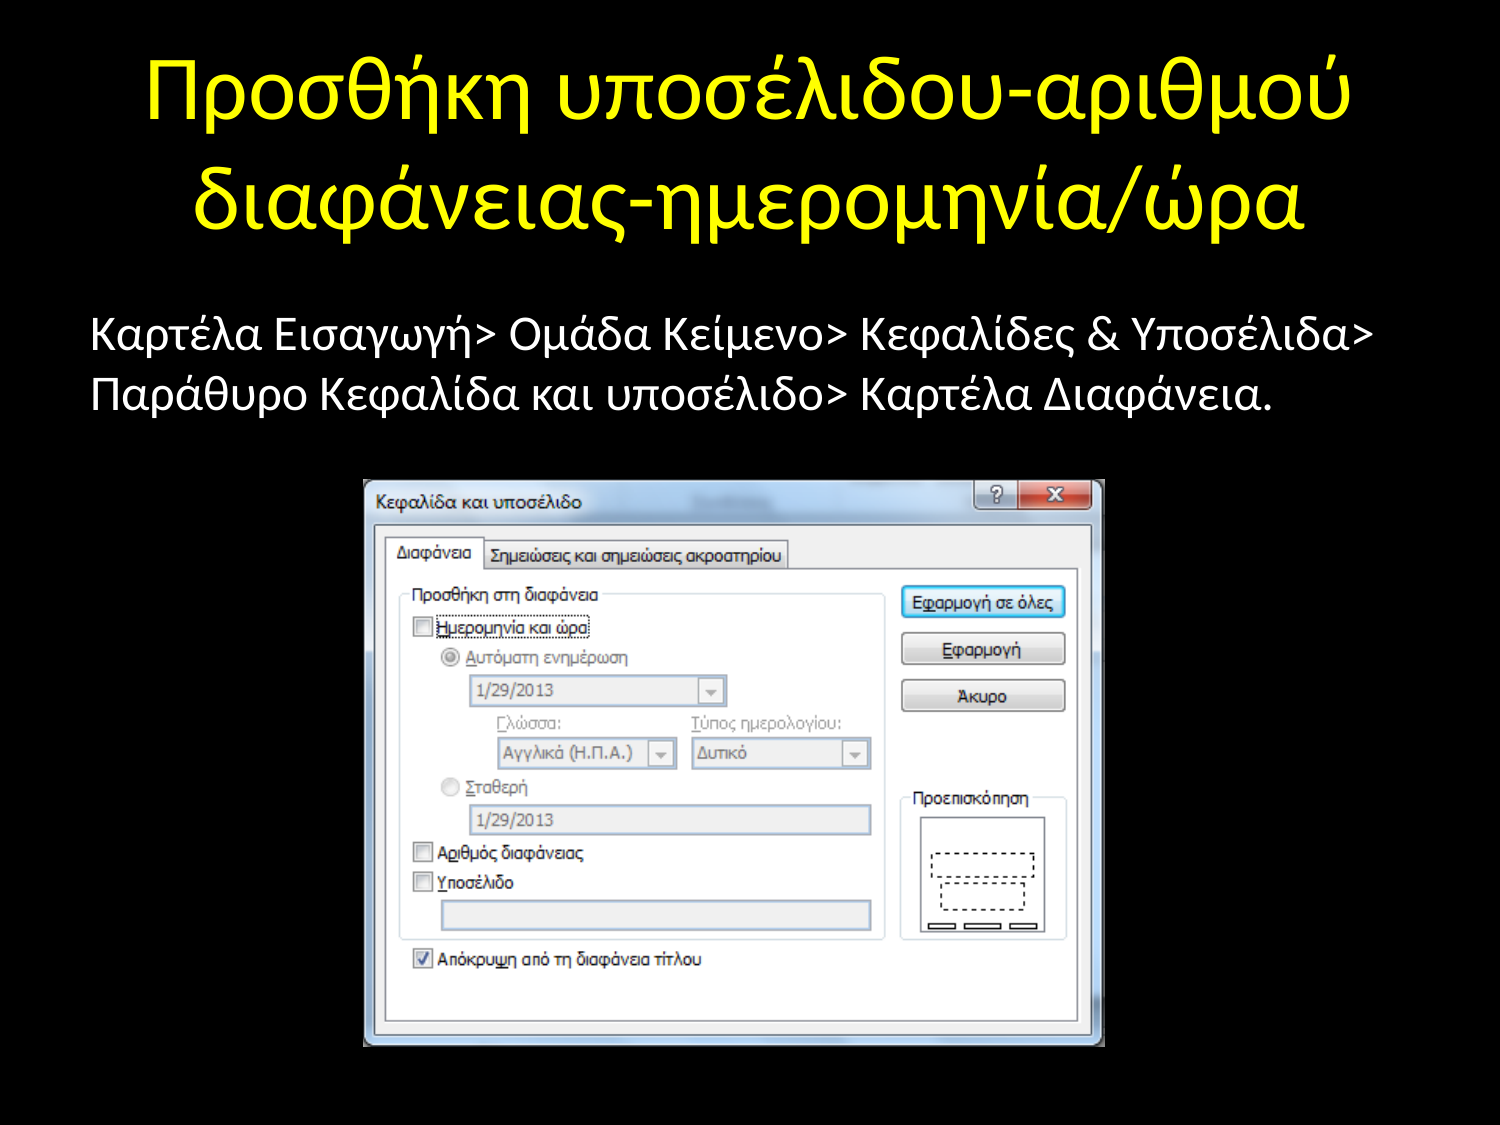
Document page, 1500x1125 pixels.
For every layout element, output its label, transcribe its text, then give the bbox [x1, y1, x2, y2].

title Προσθήκη υποσέλιδου-αριθμού διαφάνειας-ημερομηνία/ώρα [75, 44, 1425, 232]
list Καρτέλα Εισαγωγή> Ομάδα Κείμενο> Κεφαλίδες & Υποσέλιδα> Παράθυρο Κεφαλίδα και υποσέλιδο> Καρτέλα Διαφάνεια. [75, 292, 1425, 468]
picture [363, 479, 1105, 1048]
